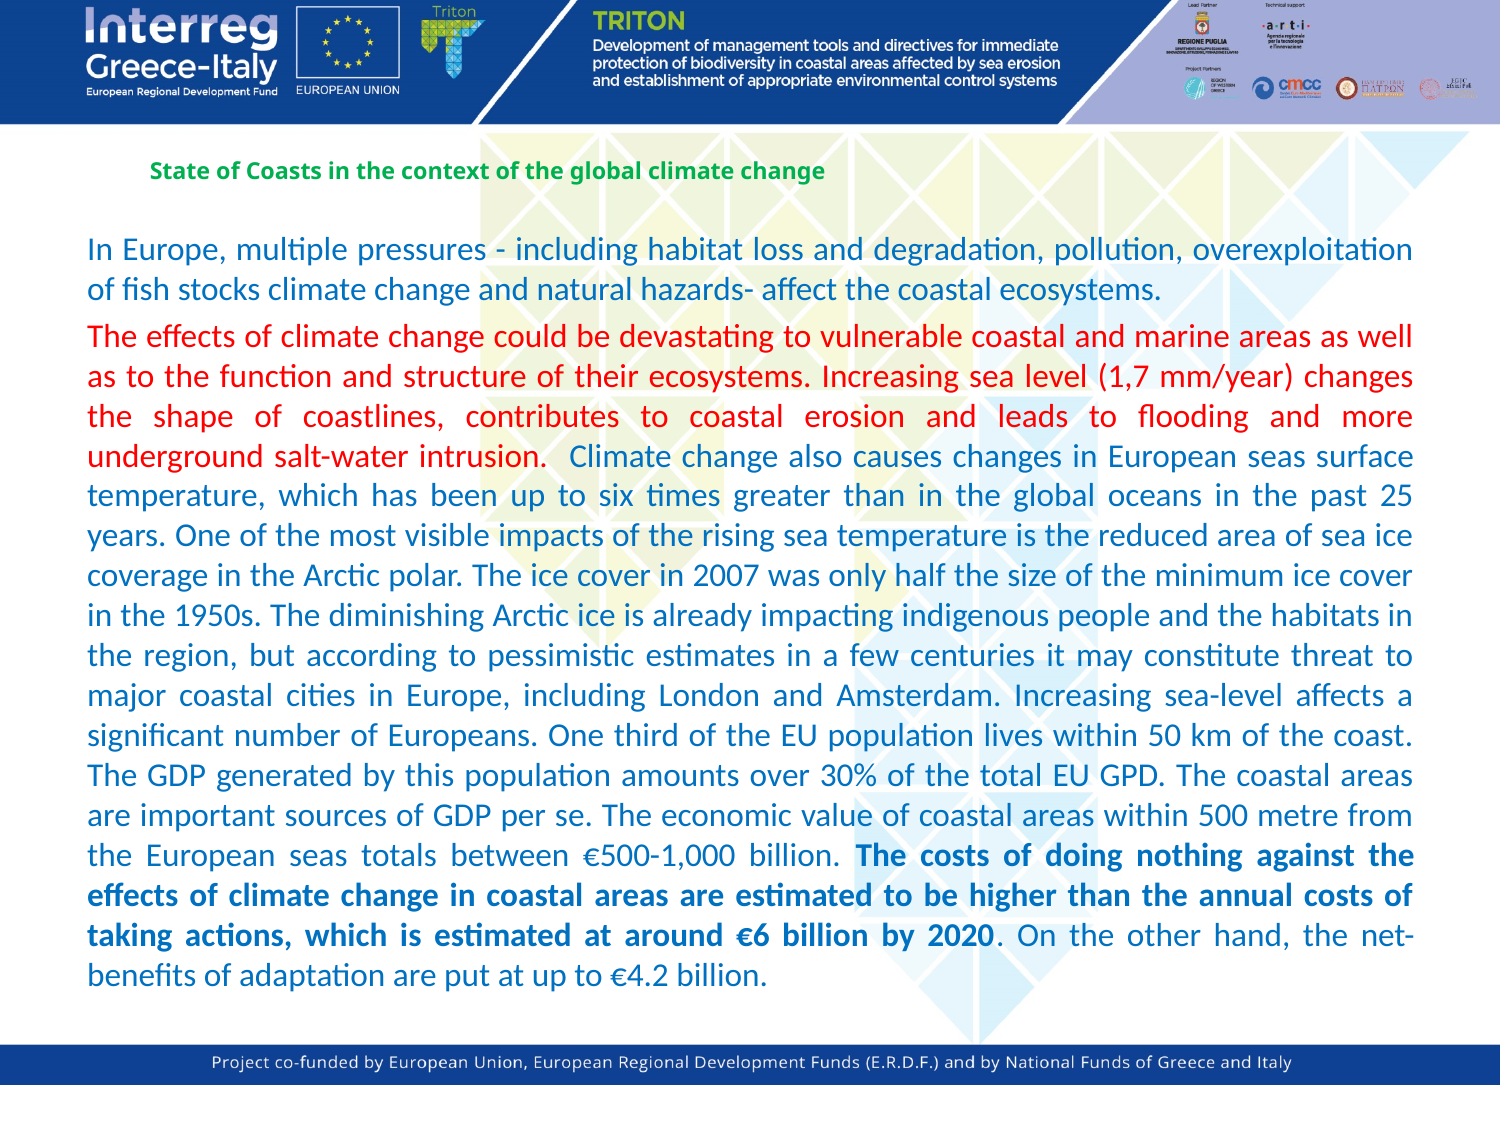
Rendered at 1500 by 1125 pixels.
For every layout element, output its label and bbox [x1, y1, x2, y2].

list [0, 0, 1500, 1086]
